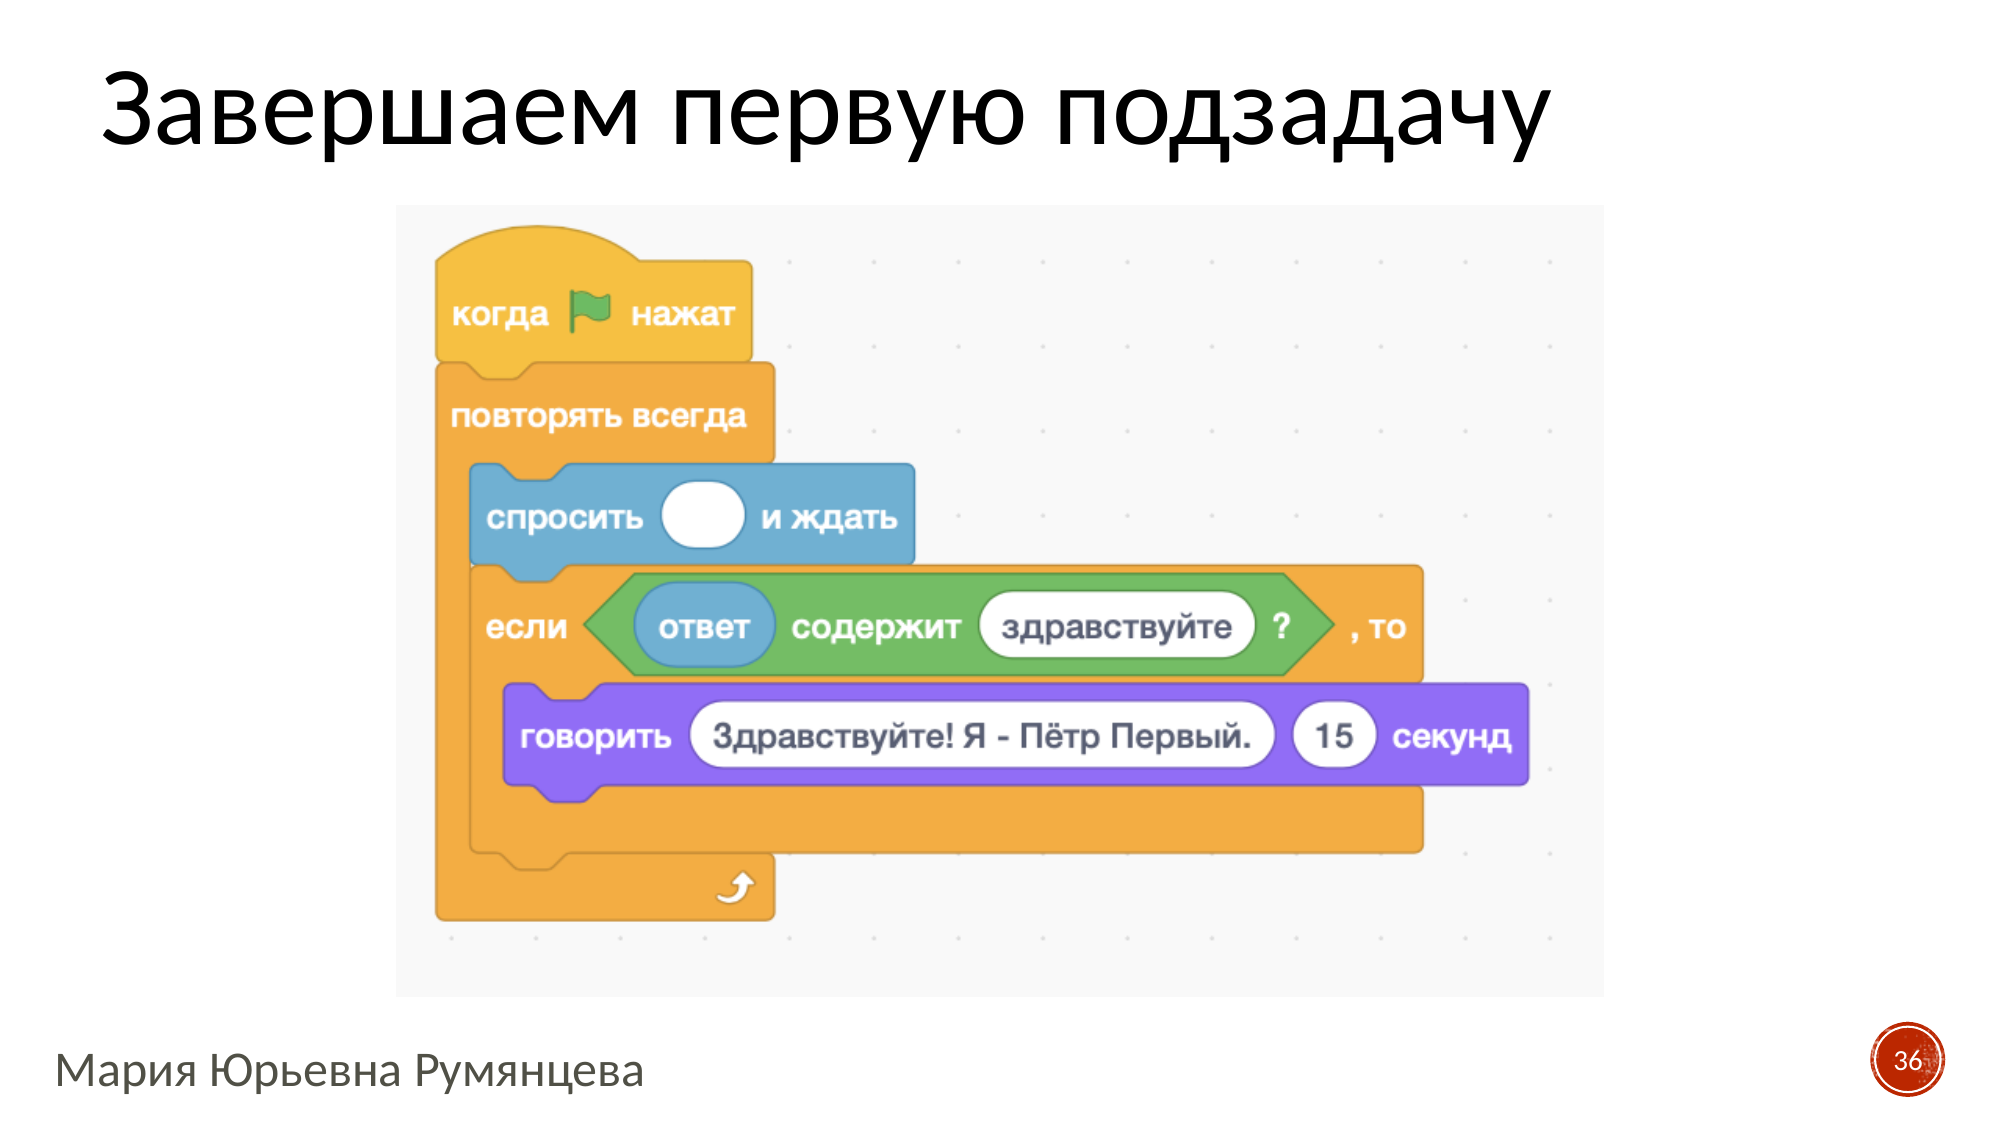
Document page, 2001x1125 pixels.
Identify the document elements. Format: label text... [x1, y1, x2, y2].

title Завершаем первую подзадачу [85, 30, 1736, 187]
slide_number 36 [1855, 1028, 1961, 1089]
picture [396, 205, 1604, 997]
footer Мария Юрьевна Румянцева [39, 1037, 1078, 1097]
